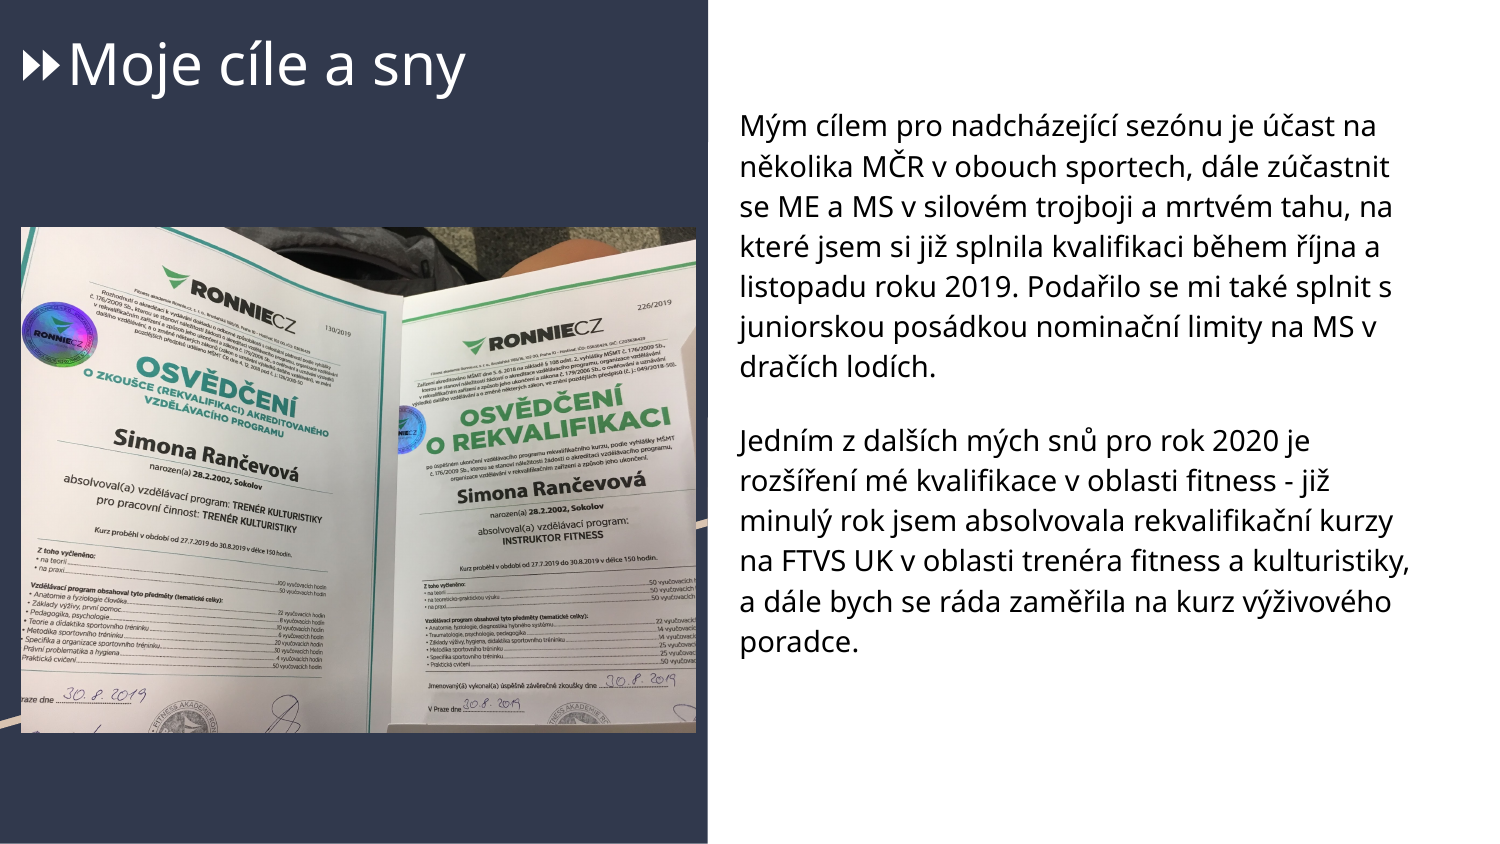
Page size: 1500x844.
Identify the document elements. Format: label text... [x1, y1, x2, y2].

list Mým cílem pro nadcházející sezónu je účast na několika MČR v obouch sportech, dále zúčastnit se ME a MS v silovém trojboji a mrtvém tahu, na které jsem si již splnila kvalifikaci během října a listopadu roku 2019. Podařilo se mi také splnit s juniorskou posádkou nominační limity na MS v dračích lodích. Jedním z dalších mých snů pro rok 2020 je rozšíření mé kvalifikace v oblasti fitness - již minulý rok jsem absolvovala rekvalifikační kurzy na FTVS UK v oblasti trenéra fitness a kulturistiky, a dále bych se ráda zaměřila na kurz výživového poradce. [724, 87, 1433, 844]
picture [20, 227, 696, 733]
title ⏩Moje cíle a sny [0, 12, 1398, 107]
